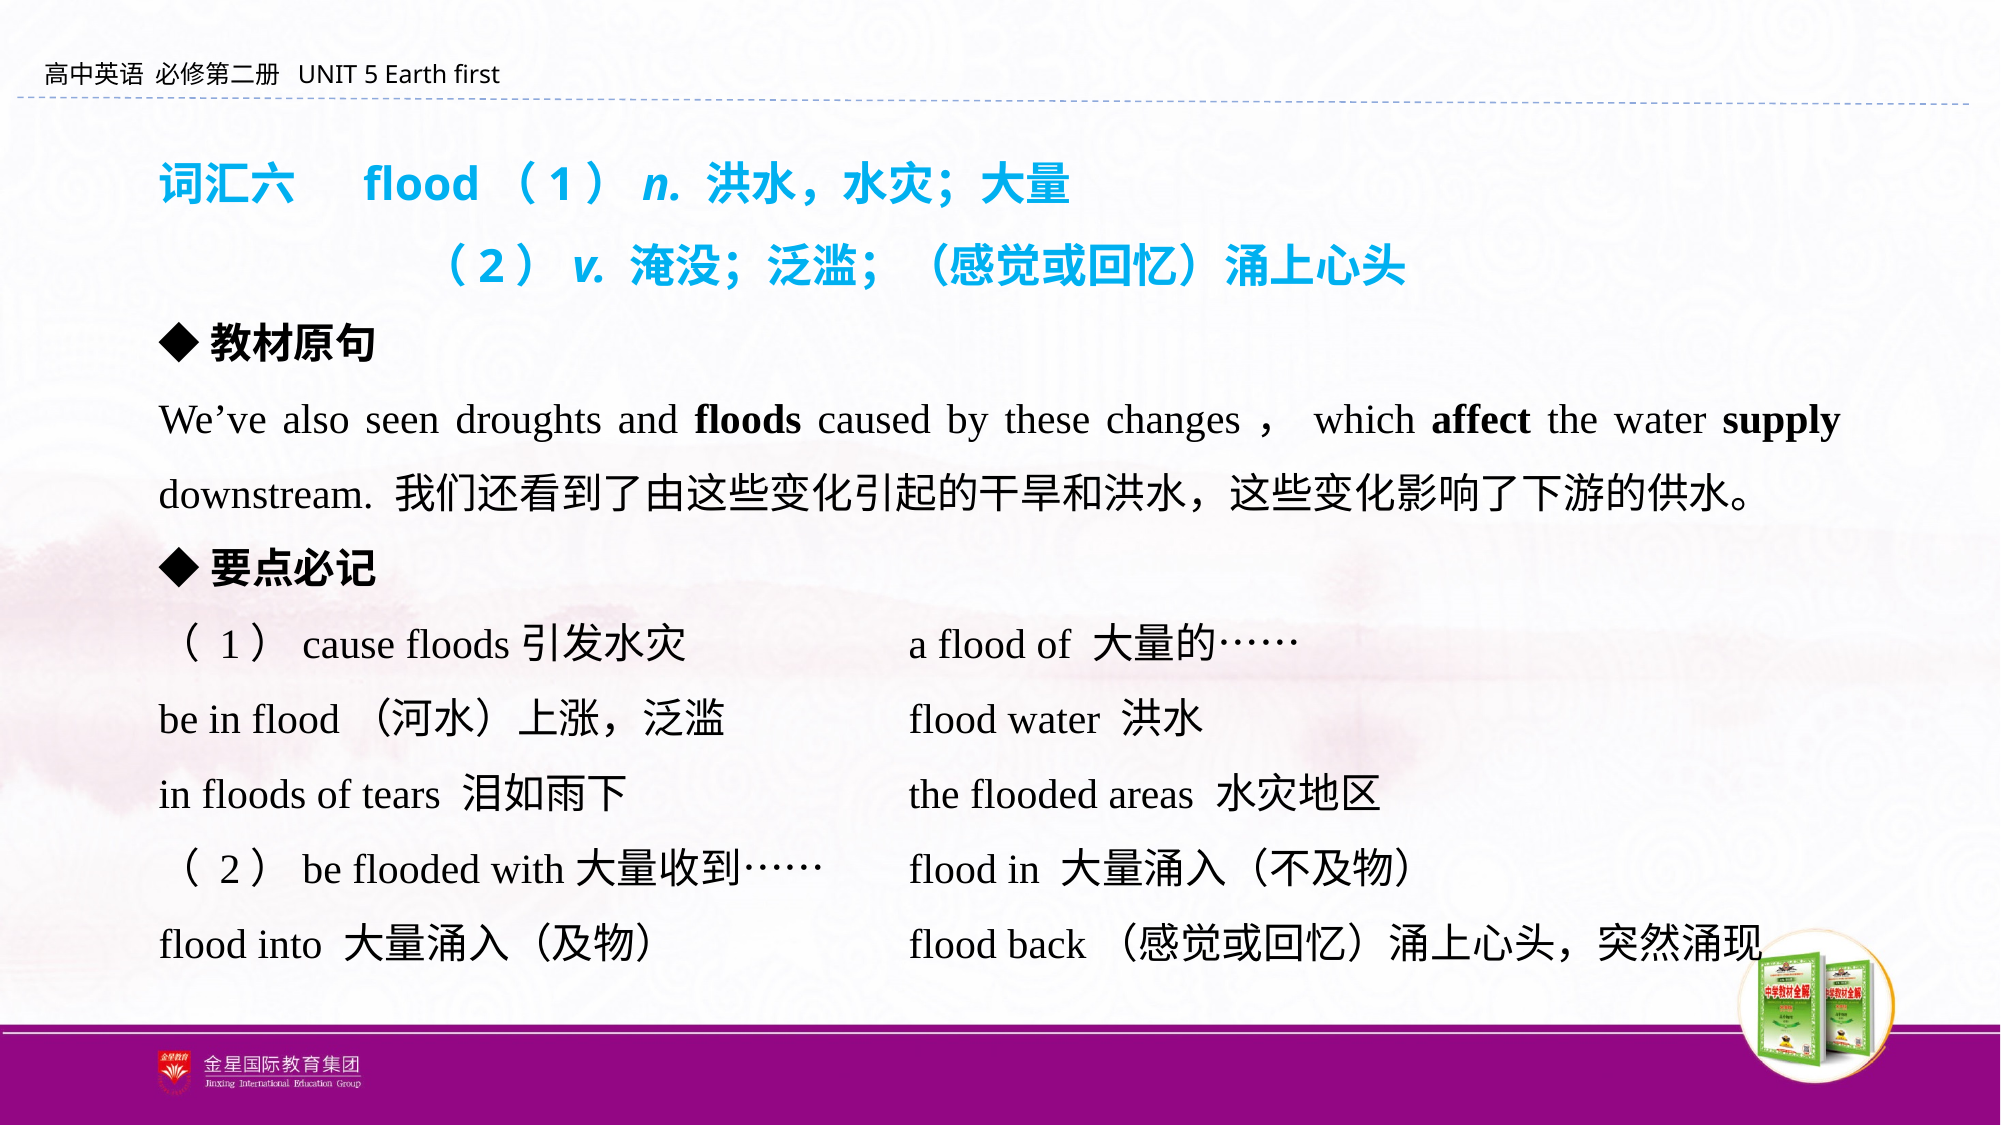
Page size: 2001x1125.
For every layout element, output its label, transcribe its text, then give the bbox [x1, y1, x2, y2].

list 词汇六 flood（1）n. 洪水，水灾；大量 （2）v. 淹没；泛滥；（感觉或回忆）涌上心头 ◆教材原句 We’ve also seen droughts and floods caused by these changes，which affect the water supply downstream. 我们还看到了由这些变化引起的干旱和洪水，这些变化影响了下游的供水。 ◆要点必记 （ 1）cause floods引发水灾 a flood of 大量的…… be in flood（河水）上涨，泛滥 flood water 洪水 in floods of tears 泪如雨下 the flooded areas 水灾地区 （ 2）be flooded with大量收到…… flood in 大量涌入（不及物） flood into 大量涌入（及物） flood back（感觉或回忆）涌上心头，突然涌现 [143, 119, 1857, 1006]
picture [0, 0, 2001, 1125]
